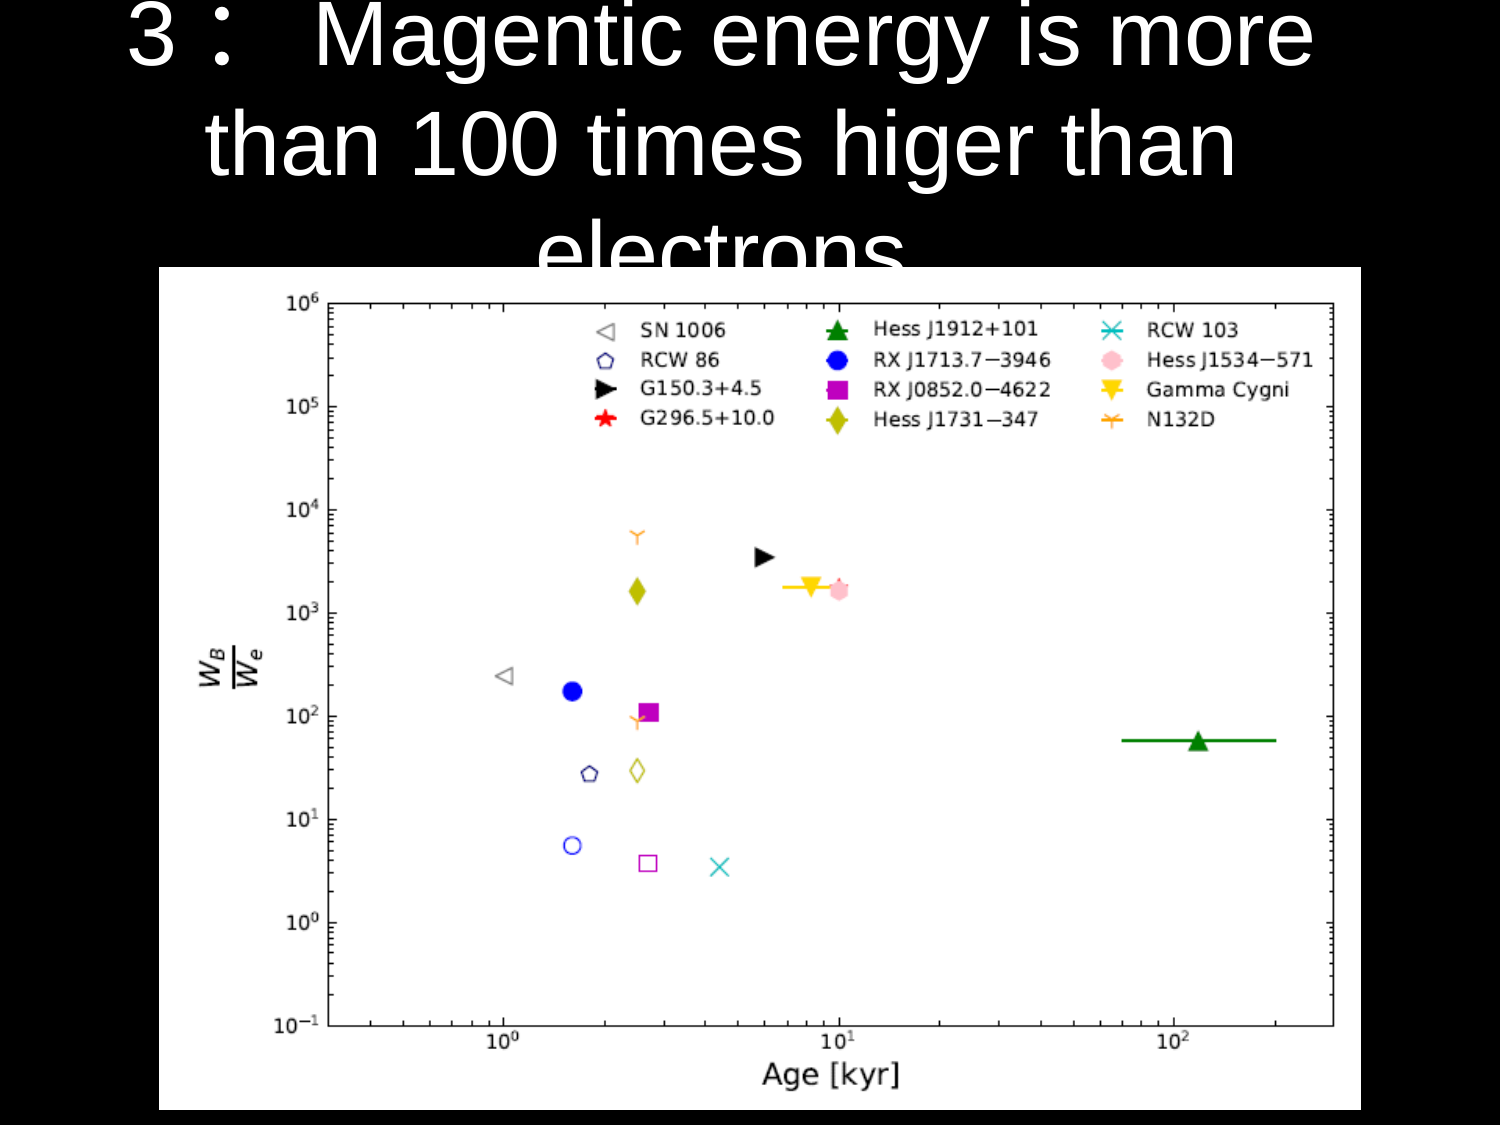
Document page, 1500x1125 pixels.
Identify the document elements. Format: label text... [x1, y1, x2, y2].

title 3：Magentic energy is more than 100 times higer than electrons [18, 44, 1426, 233]
picture [159, 266, 1362, 1110]
